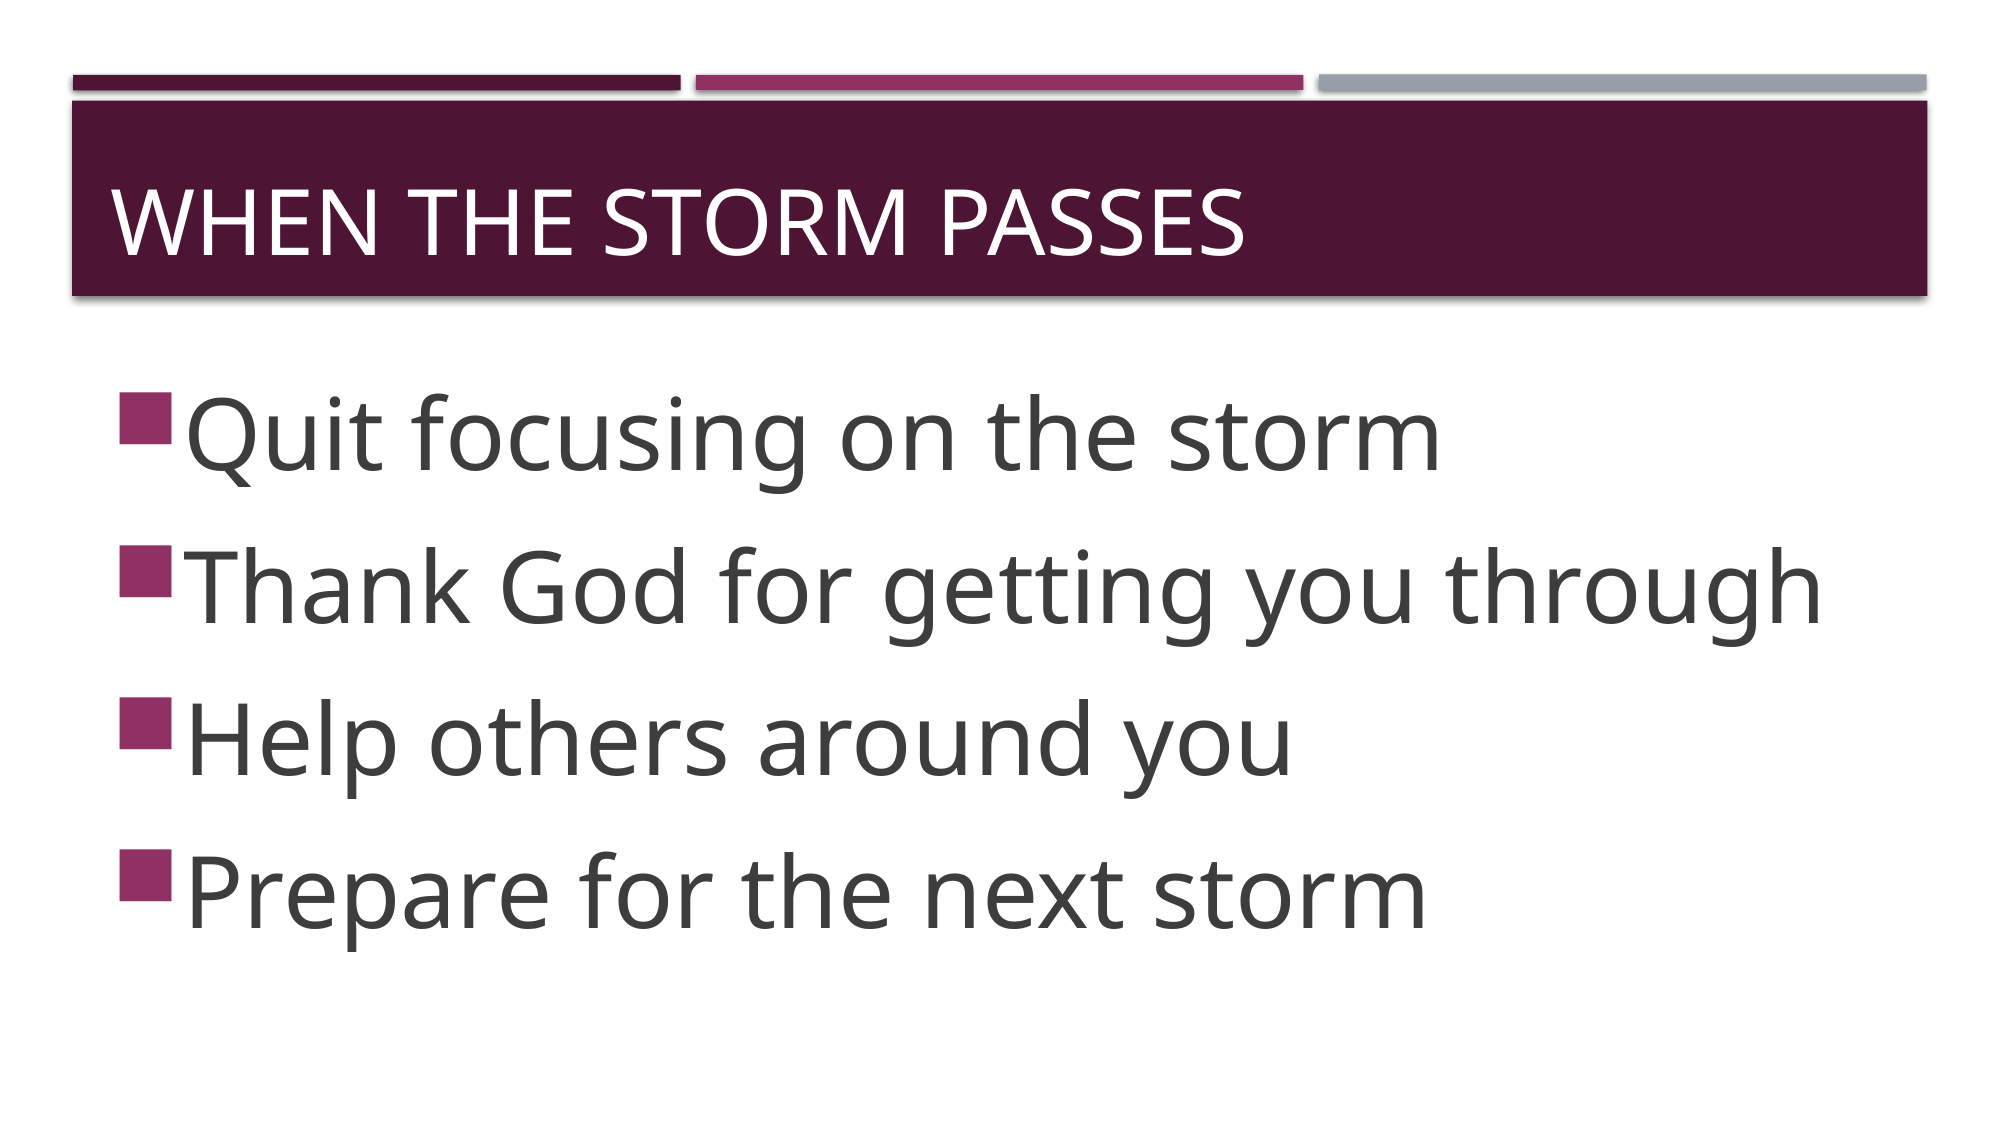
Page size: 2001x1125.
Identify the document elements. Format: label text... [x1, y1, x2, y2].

list Quit focusing on the storm Thank God for getting you through Help others around you Prepare for the next storm [95, 357, 1905, 962]
title When the storm passes [95, 115, 1905, 282]
